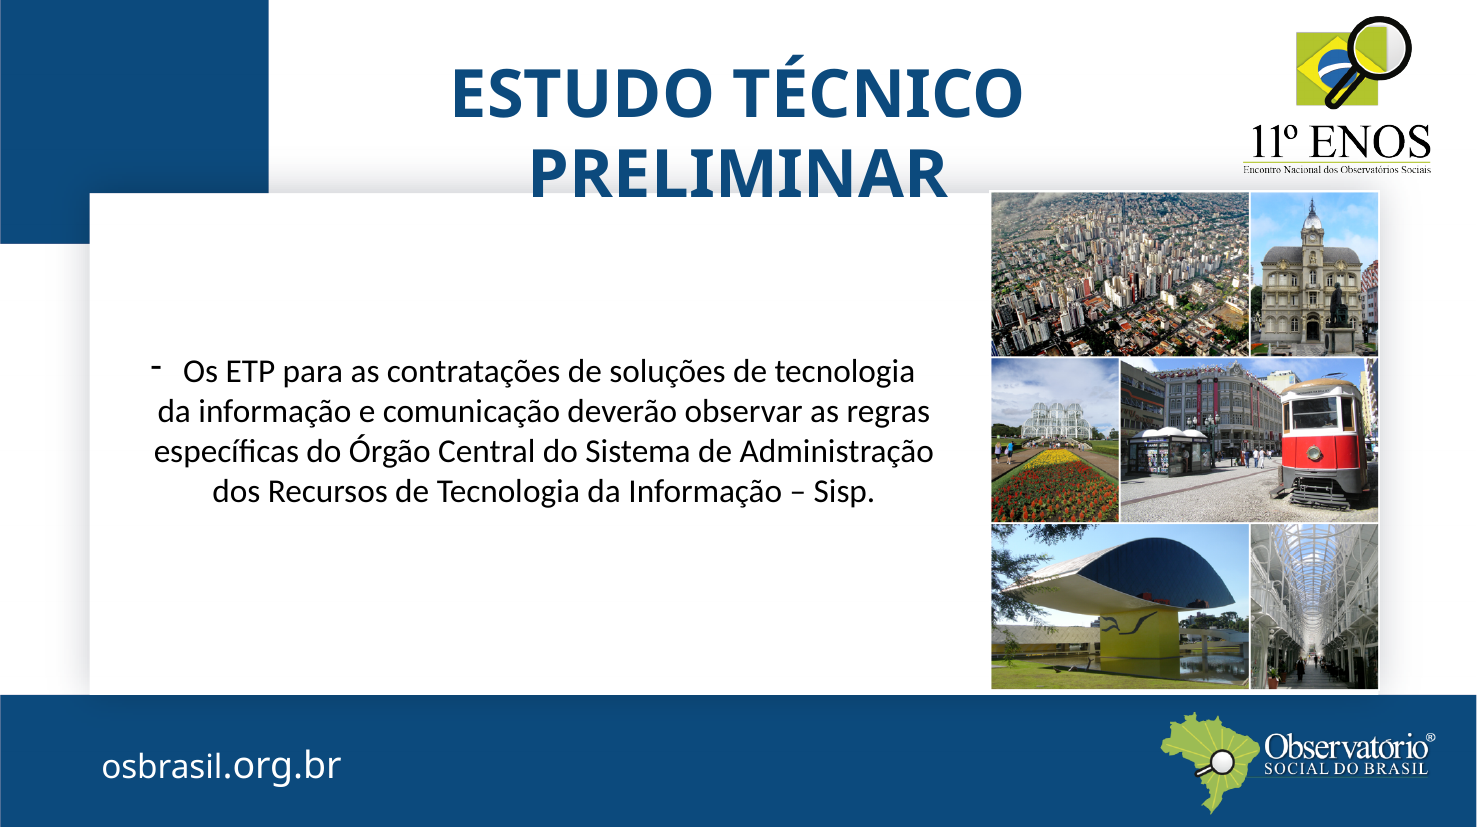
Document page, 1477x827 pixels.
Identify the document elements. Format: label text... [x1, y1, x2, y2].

picture [0, 0, 1477, 827]
text_box Os ETP para as contratações de soluções de tecnologia da informação e comunicação deverão observar as regras específicas do Órgão Central do Sistema de Administração dos Recursos de Tecnologia da Informação – Sisp. [135, 342, 953, 517]
text_box ESTUDO TÉCNICO PRELIMINAR [329, 43, 1147, 219]
